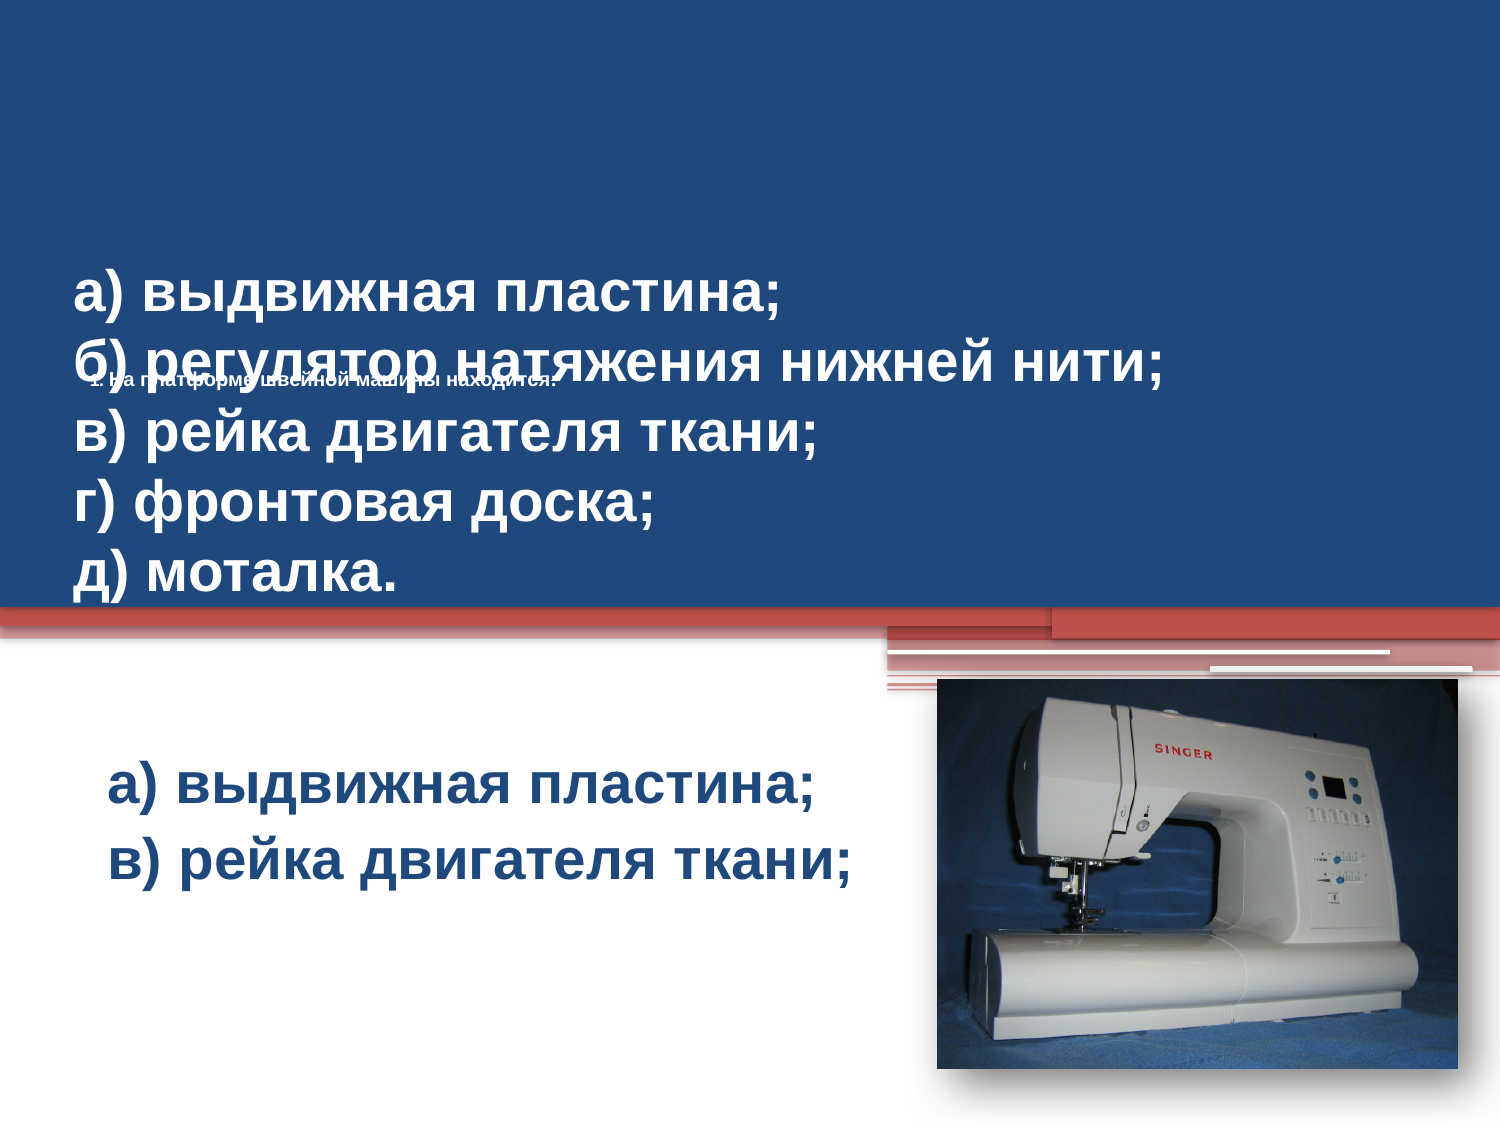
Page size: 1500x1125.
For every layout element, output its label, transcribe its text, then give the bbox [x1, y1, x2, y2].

text_box а) выдвижная пластина; б) регулятор натяжения нижней нити; в) рейка двигателя ткани; г) фронтовая доска; д) моталка. [58, 246, 1430, 611]
picture [937, 679, 1458, 1069]
title 1. На платформе швейной машины находится: [75, 210, 1463, 457]
subtitle а) выдвижная пластина; в) рейка двигателя ткани; [82, 738, 895, 1026]
